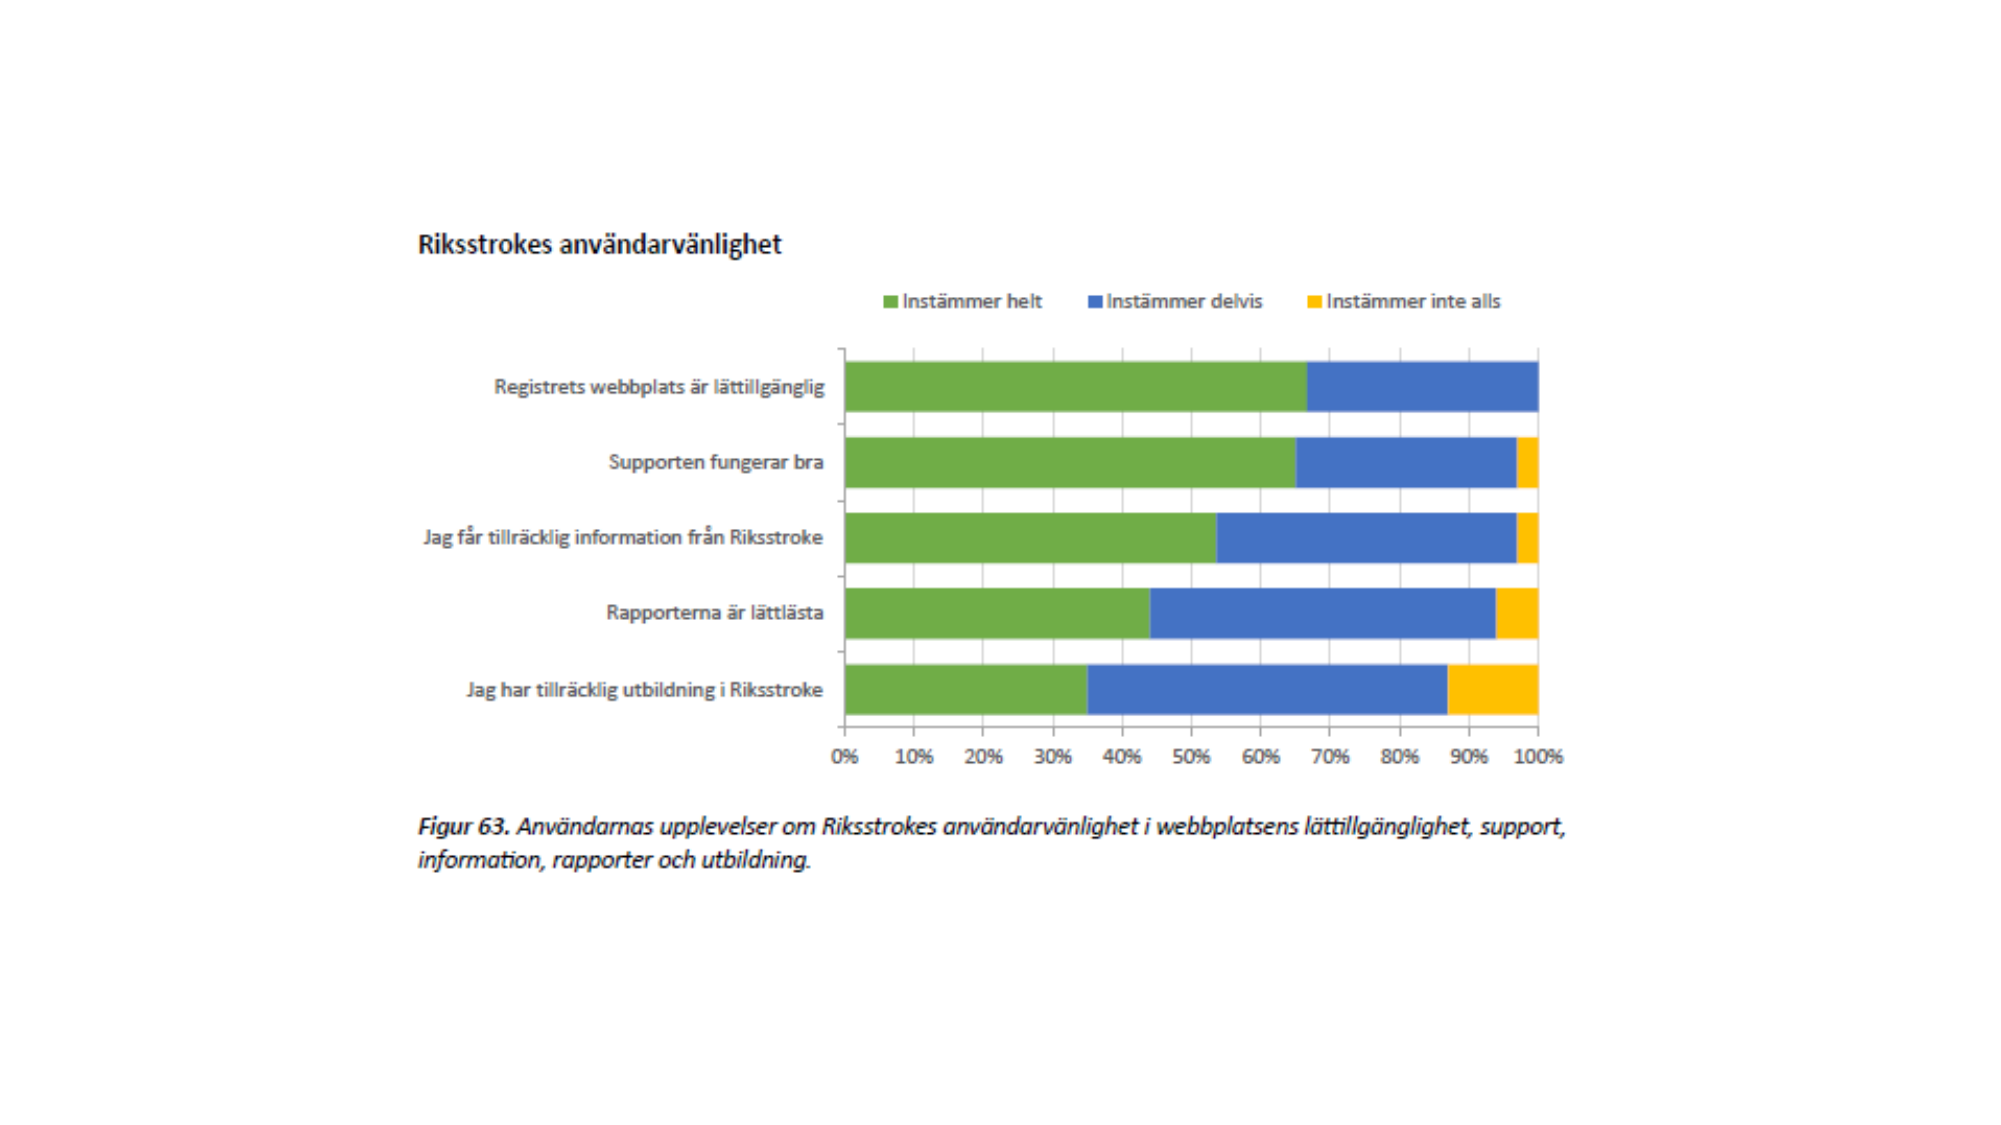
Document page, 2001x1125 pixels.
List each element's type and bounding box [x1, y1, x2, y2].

picture [387, 225, 1613, 900]
